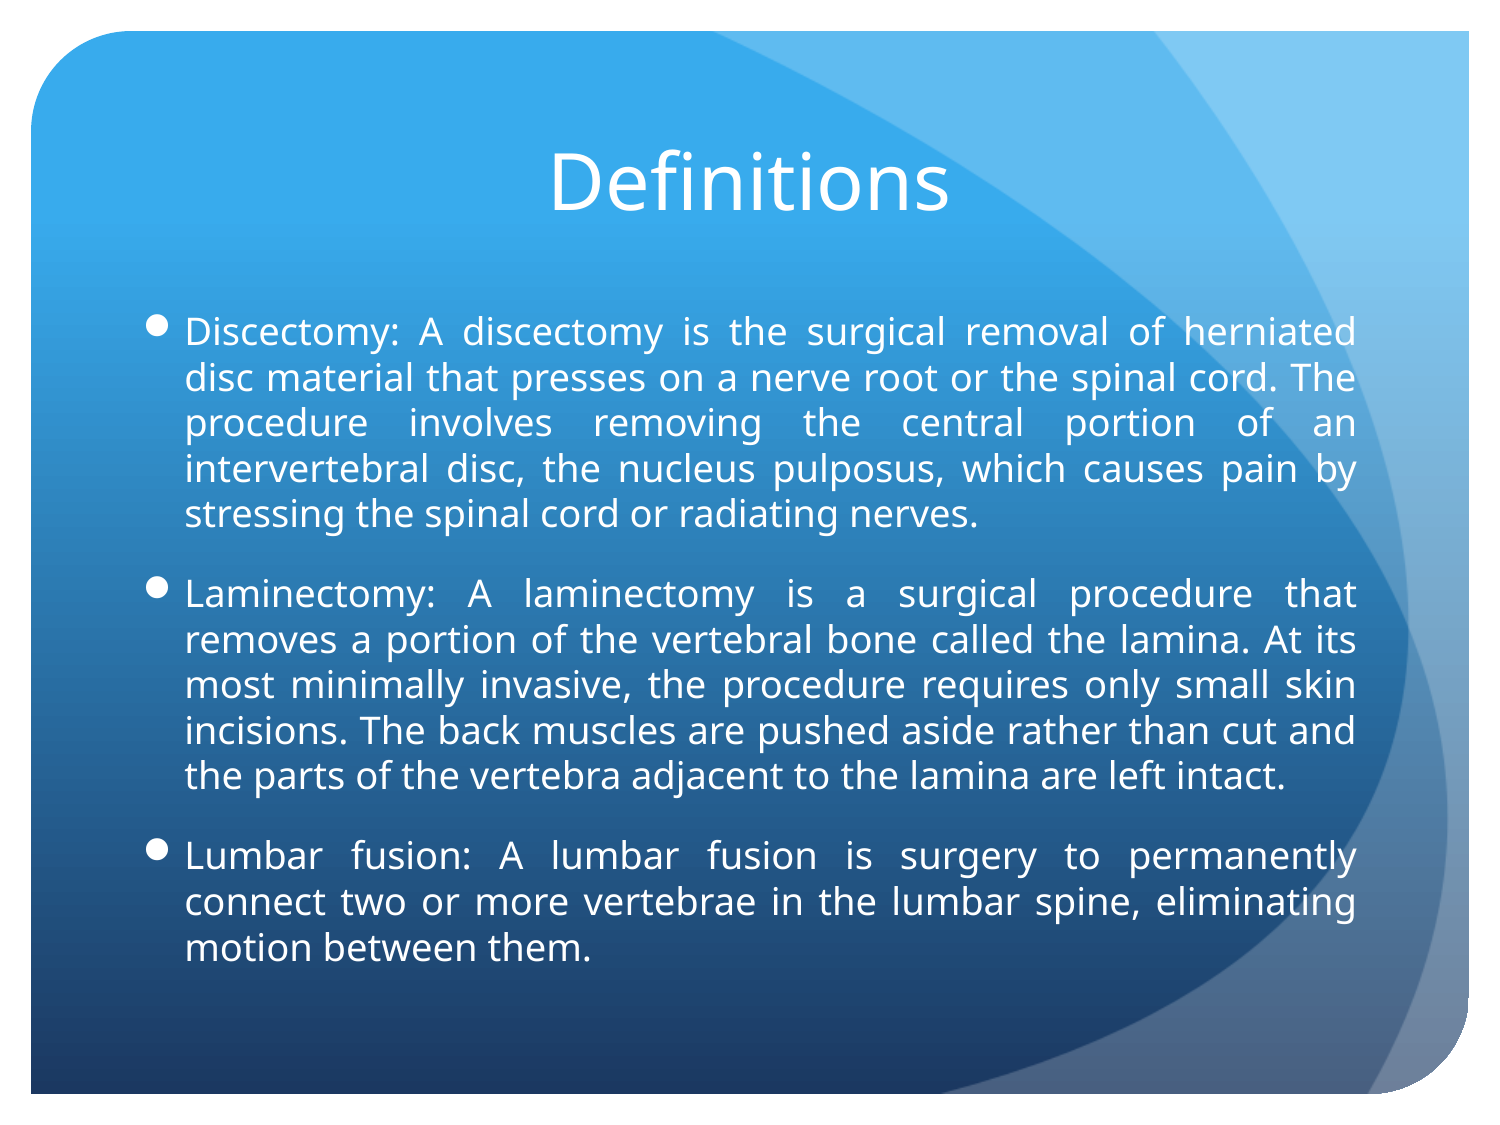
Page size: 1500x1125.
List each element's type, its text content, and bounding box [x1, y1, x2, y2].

list Discectomy: A discectomy is the surgical removal of herniated disc material that presses on a nerve root or the spinal cord. The procedure involves removing the central portion of an intervertebral disc, the nucleus pulposus, which causes pain by stressing the spinal cord or radiating nerves. Laminectomy: A laminectomy is a surgical procedure that removes a portion of the vertebral bone called the lamina. At its most minimally invasive, the procedure requires only small skin incisions. The back muscles are pushed aside rather than cut and the parts of the vertebra adjacent to the lamina are left intact. Lumbar fusion: A lumbar fusion is surgery to permanently connect two or more vertebrae in the lumbar spine, eliminating motion between them. [127, 299, 1372, 991]
picture [24, 30, 1473, 1094]
title Definitions [127, 62, 1372, 234]
